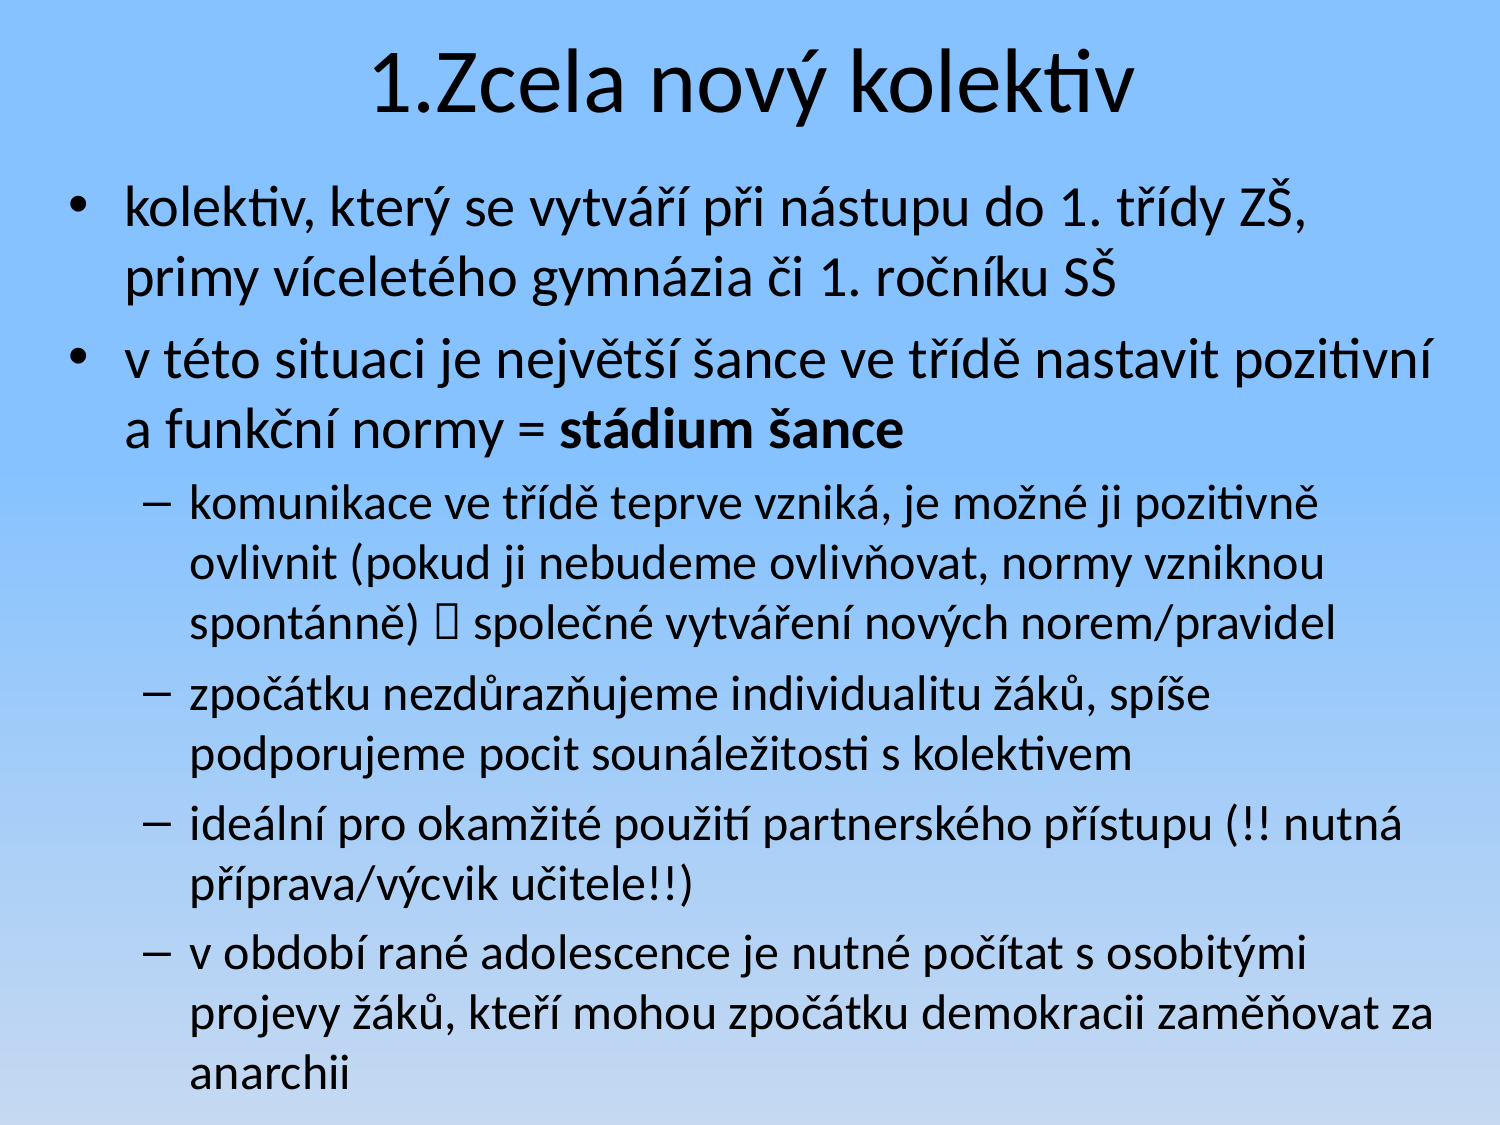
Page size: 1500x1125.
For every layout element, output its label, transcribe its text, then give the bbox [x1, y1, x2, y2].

list kolektiv, který se vytváří při nástupu do 1. třídy ZŠ, primy víceletého gymnázia či 1. ročníku SŠ v této situaci je největší šance ve třídě nastavit pozitivní a funkční normy = stádium šance komunikace ve třídě teprve vzniká, je možné ji pozitivně ovlivnit (pokud ji nebudeme ovlivňovat, normy vzniknou spontánně)  společné vytváření nových norem/pravidel zpočátku nezdůrazňujeme individualitu žáků, spíše podporujeme pocit sounáležitosti s kolektivem ideální pro okamžité použití partnerského přístupu (!! nutná příprava/výcvik učitele!!) v období rané adolescence je nutné počítat s osobitými projevy žáků, kteří mohou zpočátku demokracii zaměňovat za anarchii [53, 160, 1471, 1005]
title 1.Zcela nový kolektiv [76, 2, 1427, 150]
